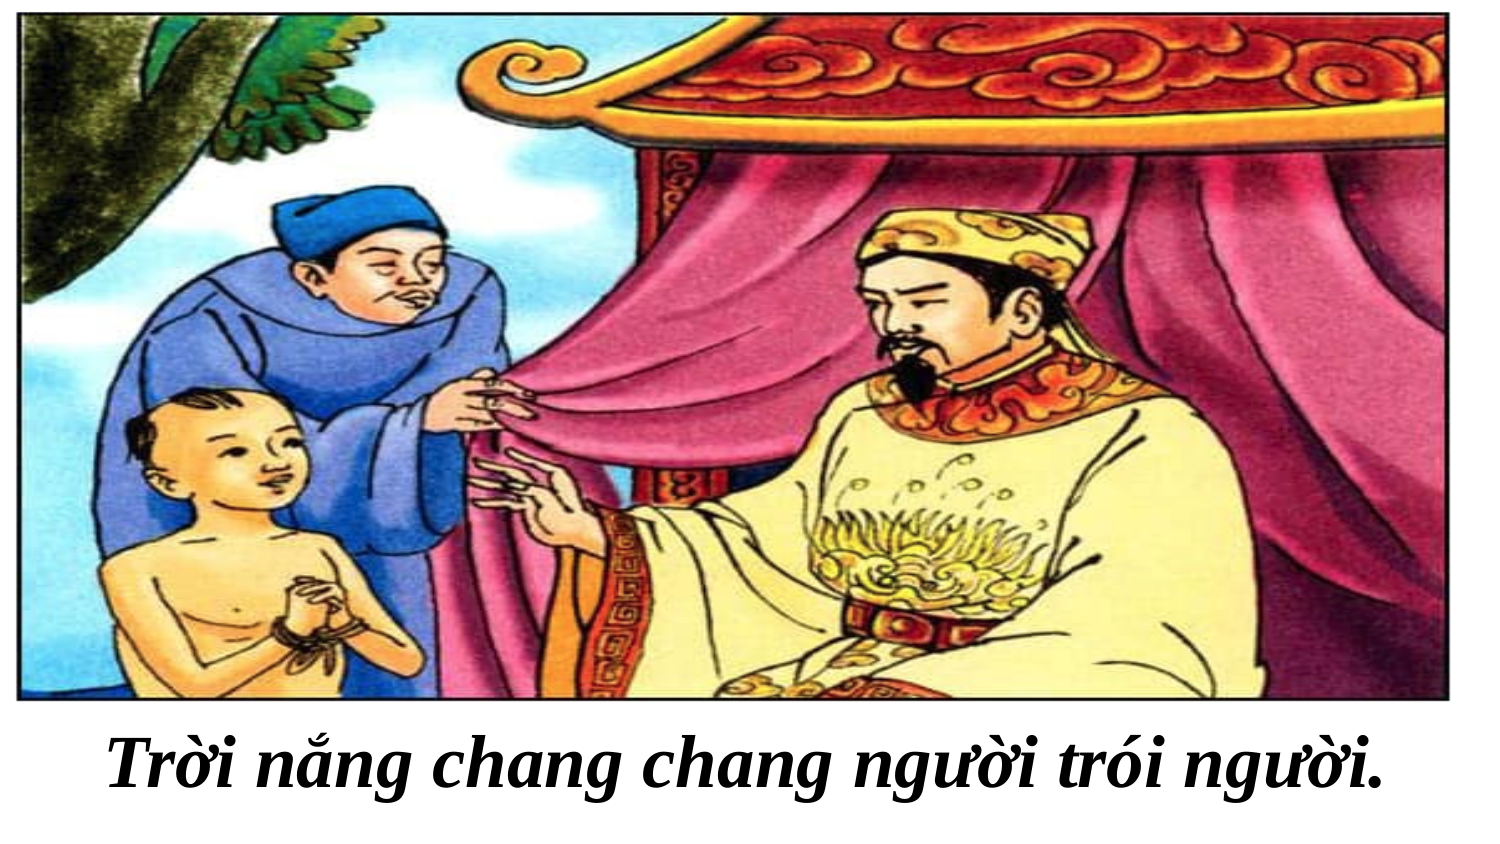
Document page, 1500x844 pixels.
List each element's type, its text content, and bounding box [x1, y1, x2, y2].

picture [0, 3, 1500, 706]
text_box Trời nắng chang chang người trói người. [88, 713, 1500, 811]
